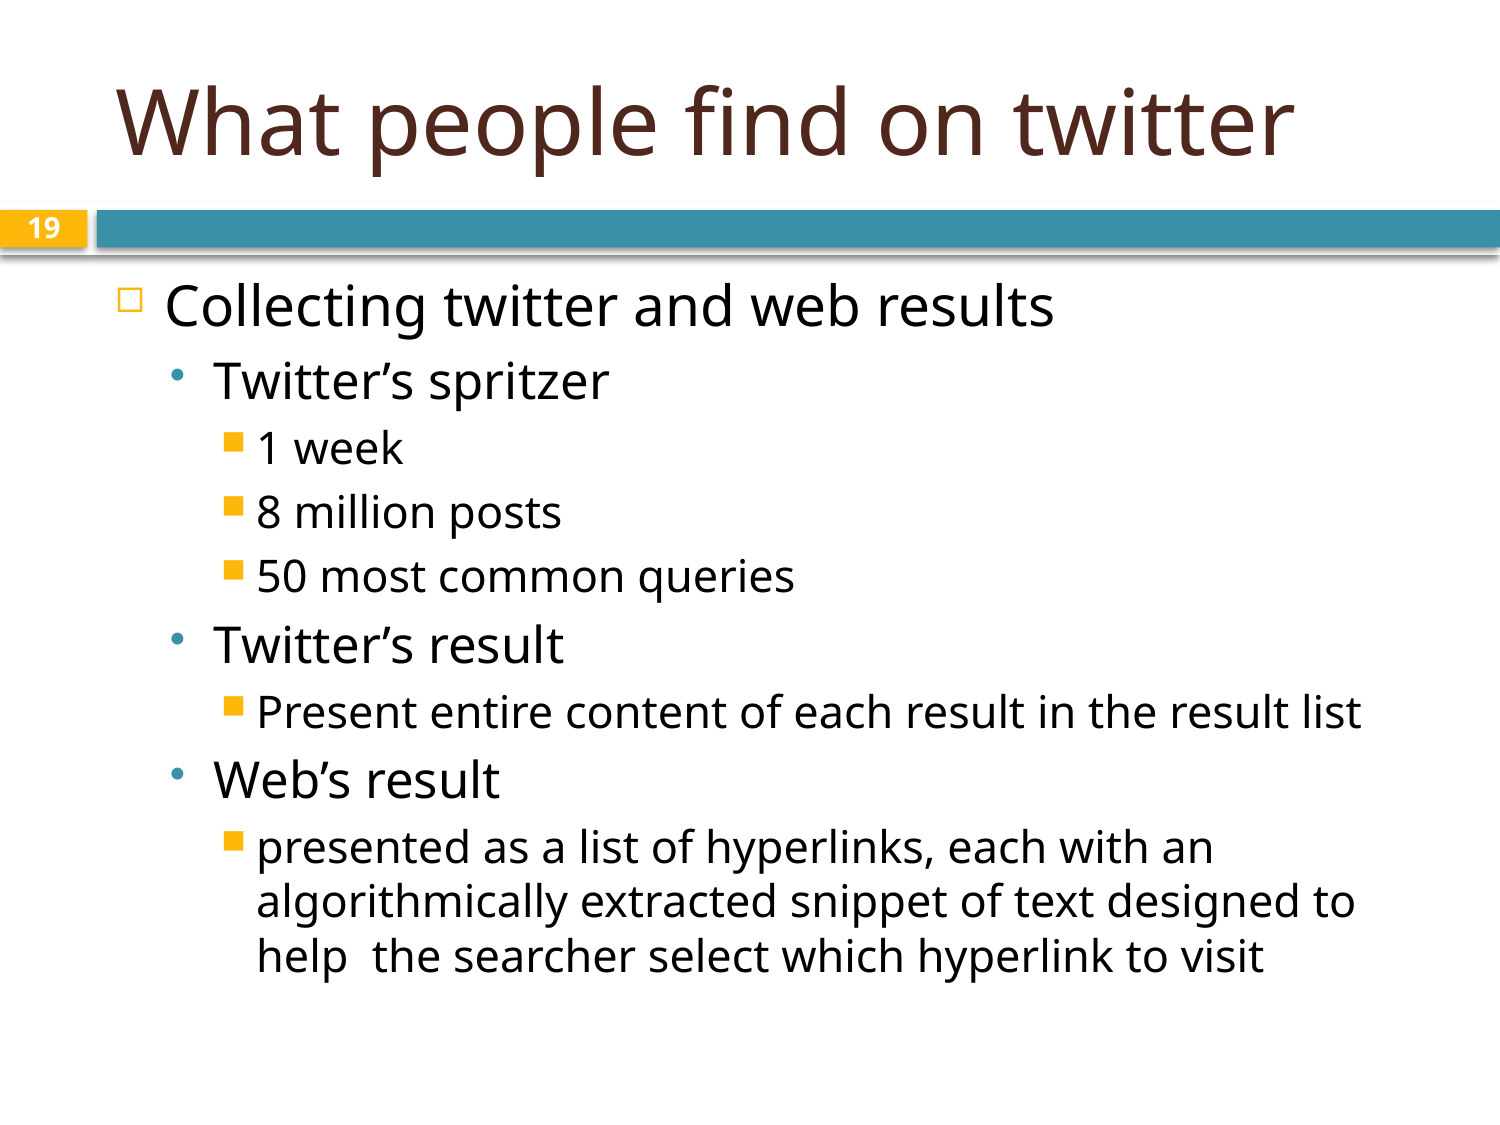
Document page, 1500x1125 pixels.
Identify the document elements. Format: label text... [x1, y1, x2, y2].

title What people find on twitter [100, 37, 1438, 200]
slide_number 19 [0, 208, 88, 249]
list Collecting twitter and web results Twitter’s spritzer 1 week 8 million posts 50 most common queries Twitter’s result Present entire content of each result in the result list Web’s result presented as a list of hyperlinks, each with an algorithmically extracted snippet of text designed to help the searcher select which hyperlink to visit [100, 262, 1438, 1000]
